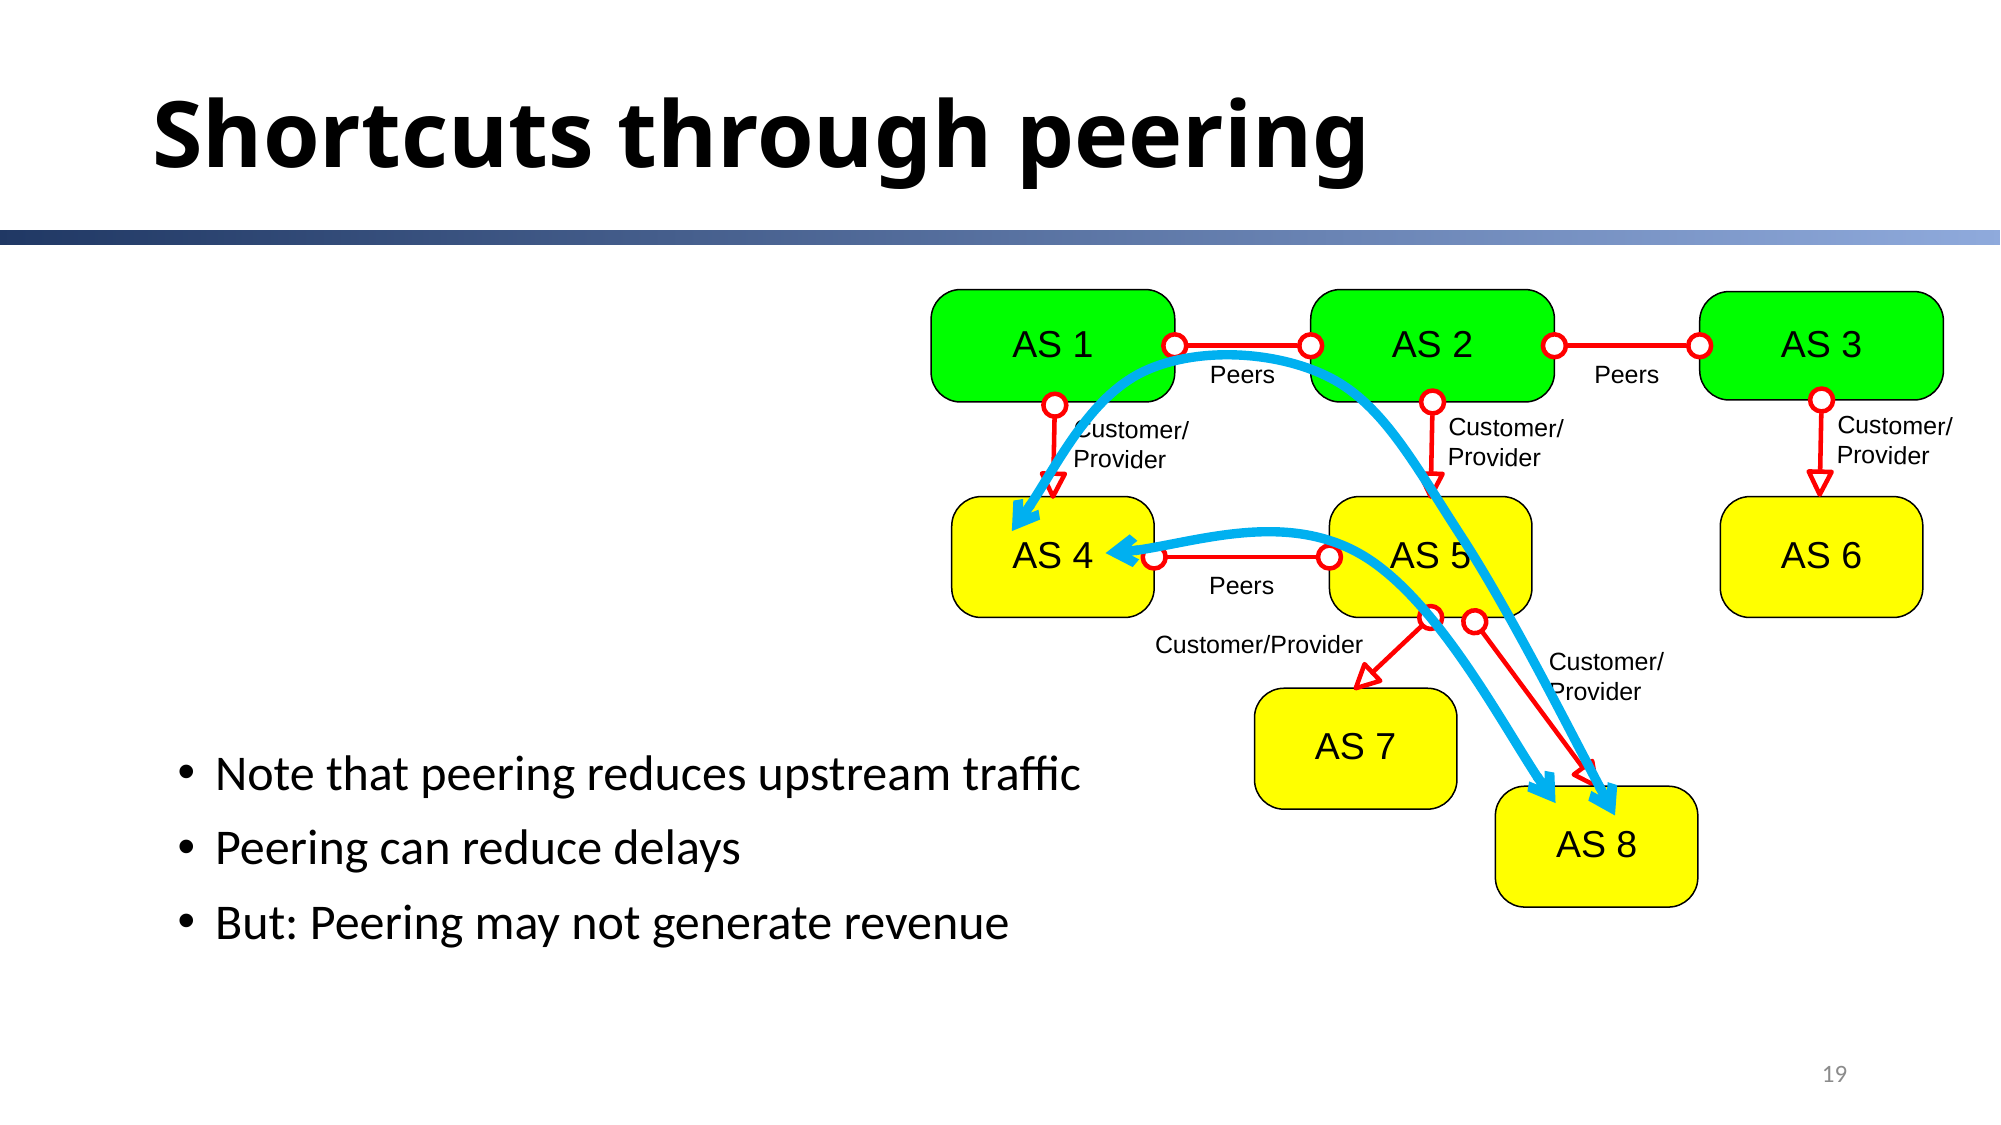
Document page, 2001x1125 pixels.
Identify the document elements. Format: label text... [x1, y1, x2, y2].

slide_number 19 [1412, 1042, 1863, 1103]
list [825, 278, 1990, 1037]
title Shortcuts through peering [137, 59, 1863, 217]
list Note that peering reduces upstream traffic Peering can reduce delays But: Peering may not generate revenue [162, 739, 1170, 1103]
